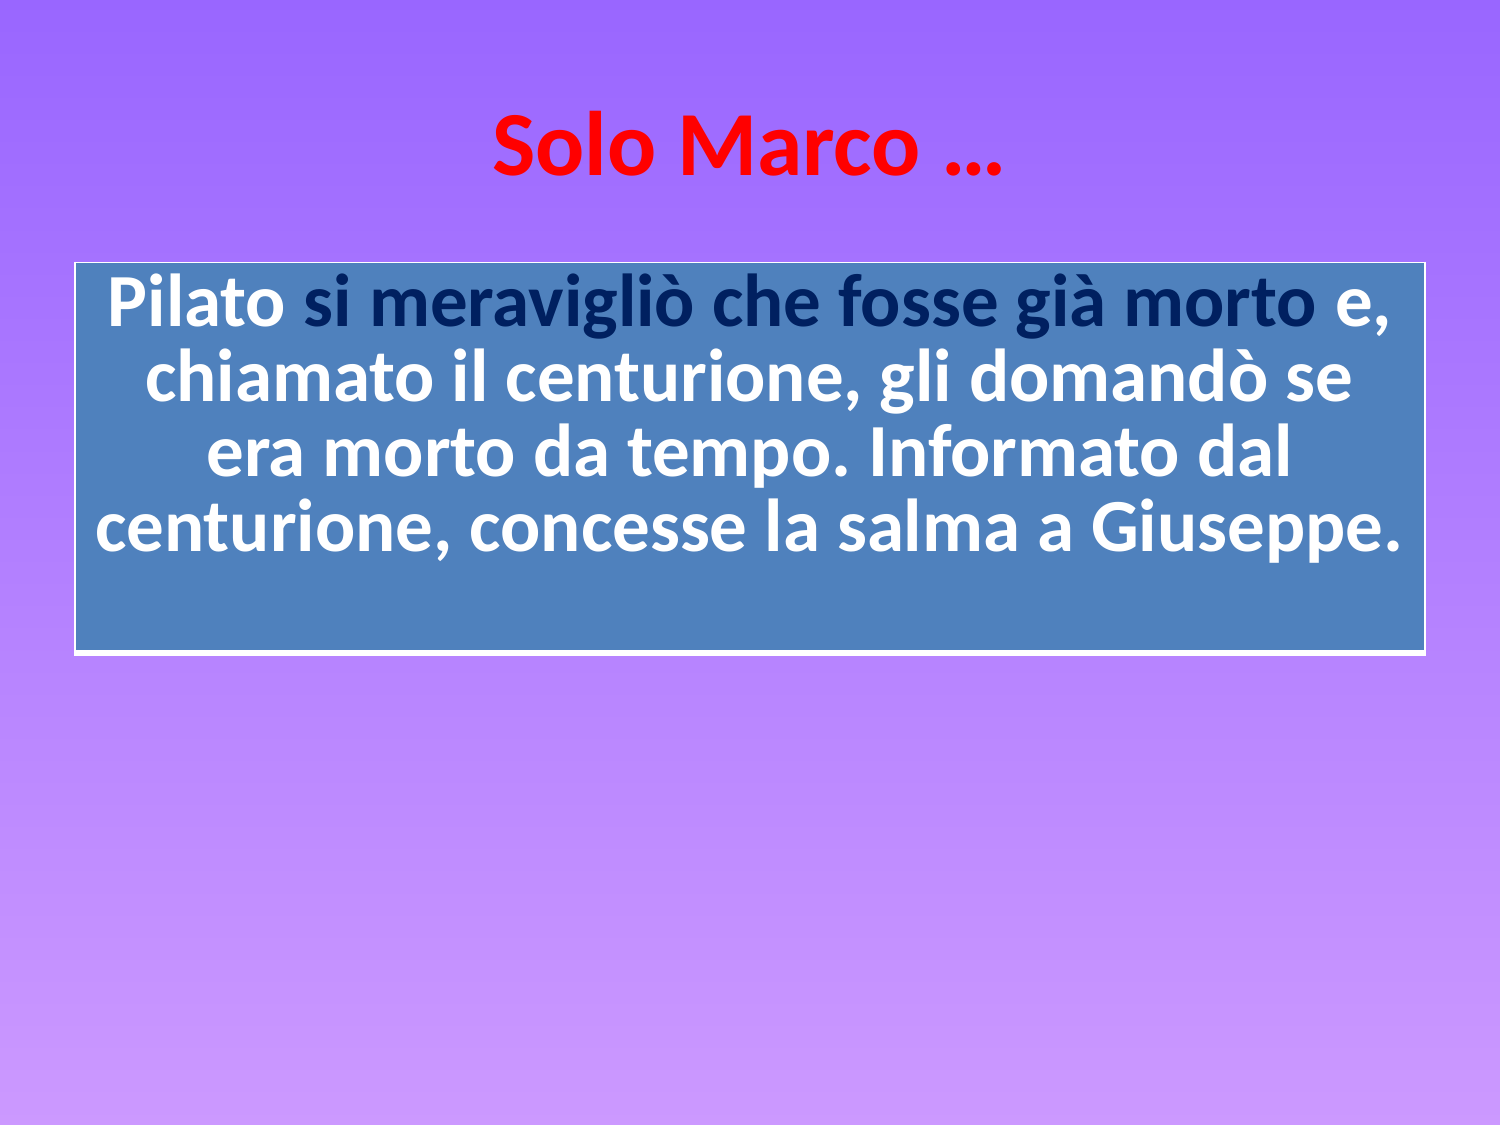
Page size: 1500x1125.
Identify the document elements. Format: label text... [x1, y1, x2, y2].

title Solo Marco … [75, 45, 1425, 233]
table_header Pilato si meravigliò che fosse già morto e, chiamato il centurione, gli domandò se era morto da tempo. Informato dal centurione, concesse la salma a Giuseppe. [76, 263, 1424, 650]
